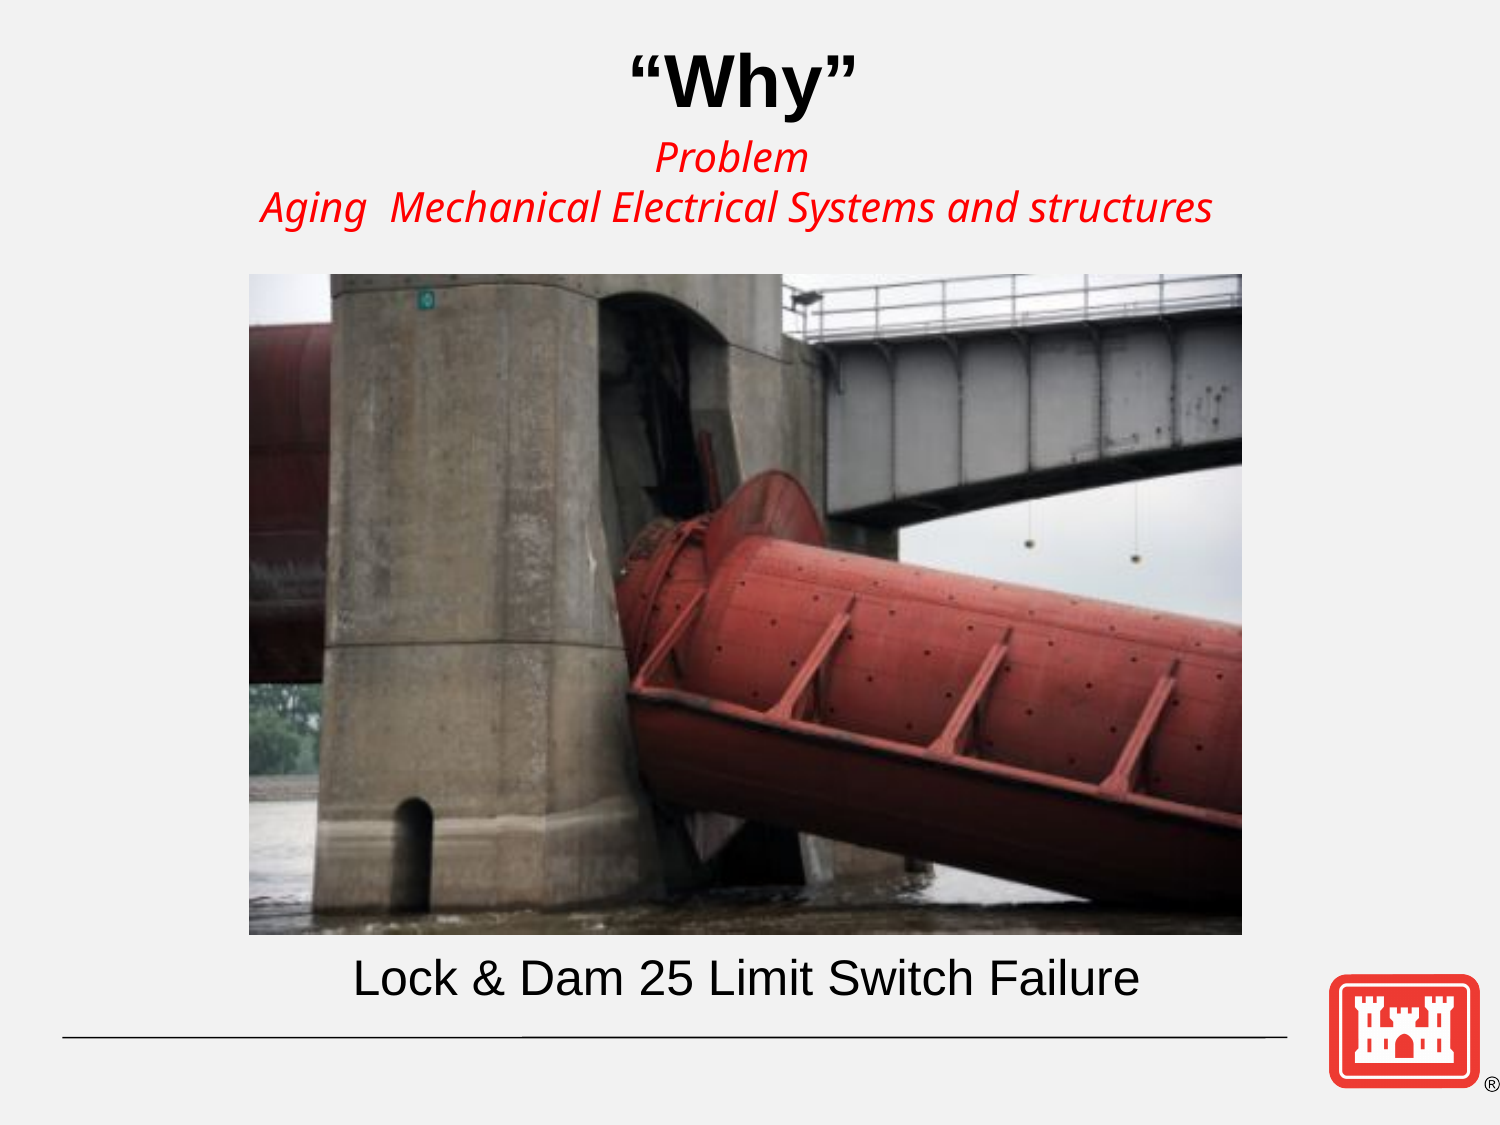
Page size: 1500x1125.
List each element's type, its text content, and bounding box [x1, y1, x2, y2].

picture [249, 274, 1243, 936]
text_box “Why” [612, 24, 900, 130]
picture [1329, 974, 1500, 1092]
title Problem Aging Mechanical Electrical Systems and structures [24, 99, 1451, 263]
list Lock & Dam 25 Limit Switch Failure [337, 949, 1163, 1063]
